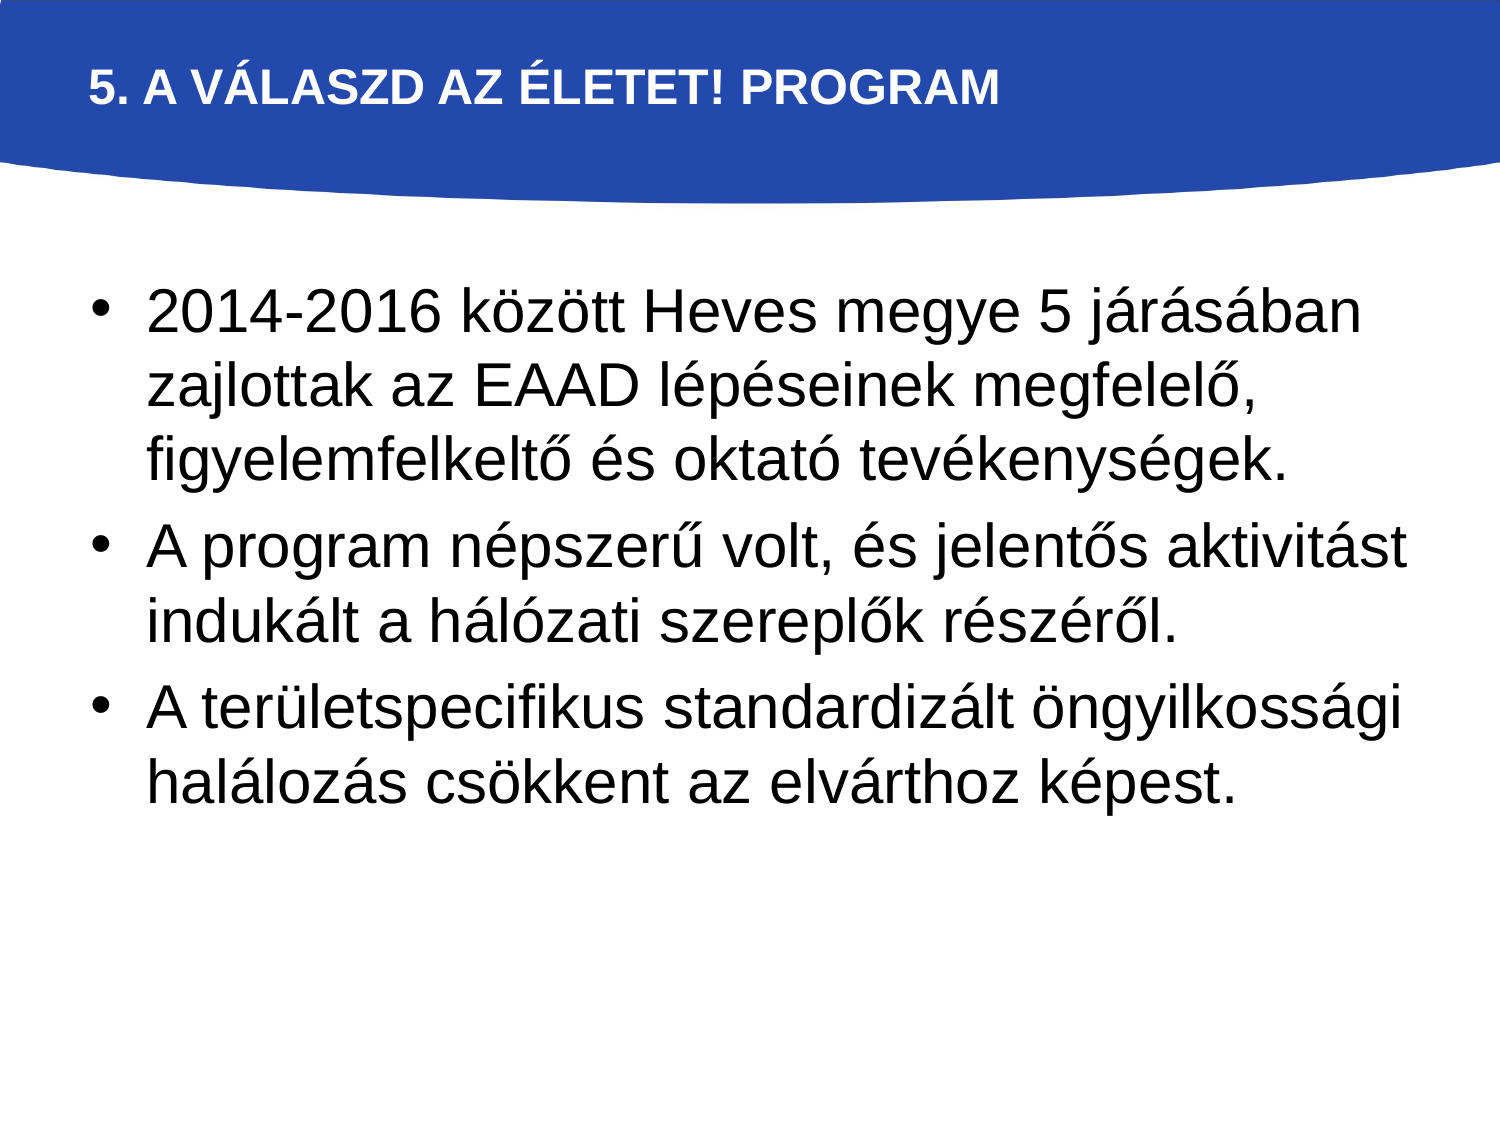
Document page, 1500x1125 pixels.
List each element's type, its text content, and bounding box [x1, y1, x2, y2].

picture [0, 0, 1500, 1125]
list 2014-2016 között Heves megye 5 járásában zajlottak az EAAD lépéseinek megfelelő, figyelemfelkeltő és oktató tevékenységek. A program népszerű volt, és jelentős aktivitást indukált a hálózati szereplők részéről. A területspecifikus standardizált öngyilkossági halálozás csökkent az elvárthoz képest. [75, 262, 1425, 1005]
title 5. A Válaszd az Életet! program [73, 7, 1400, 161]
